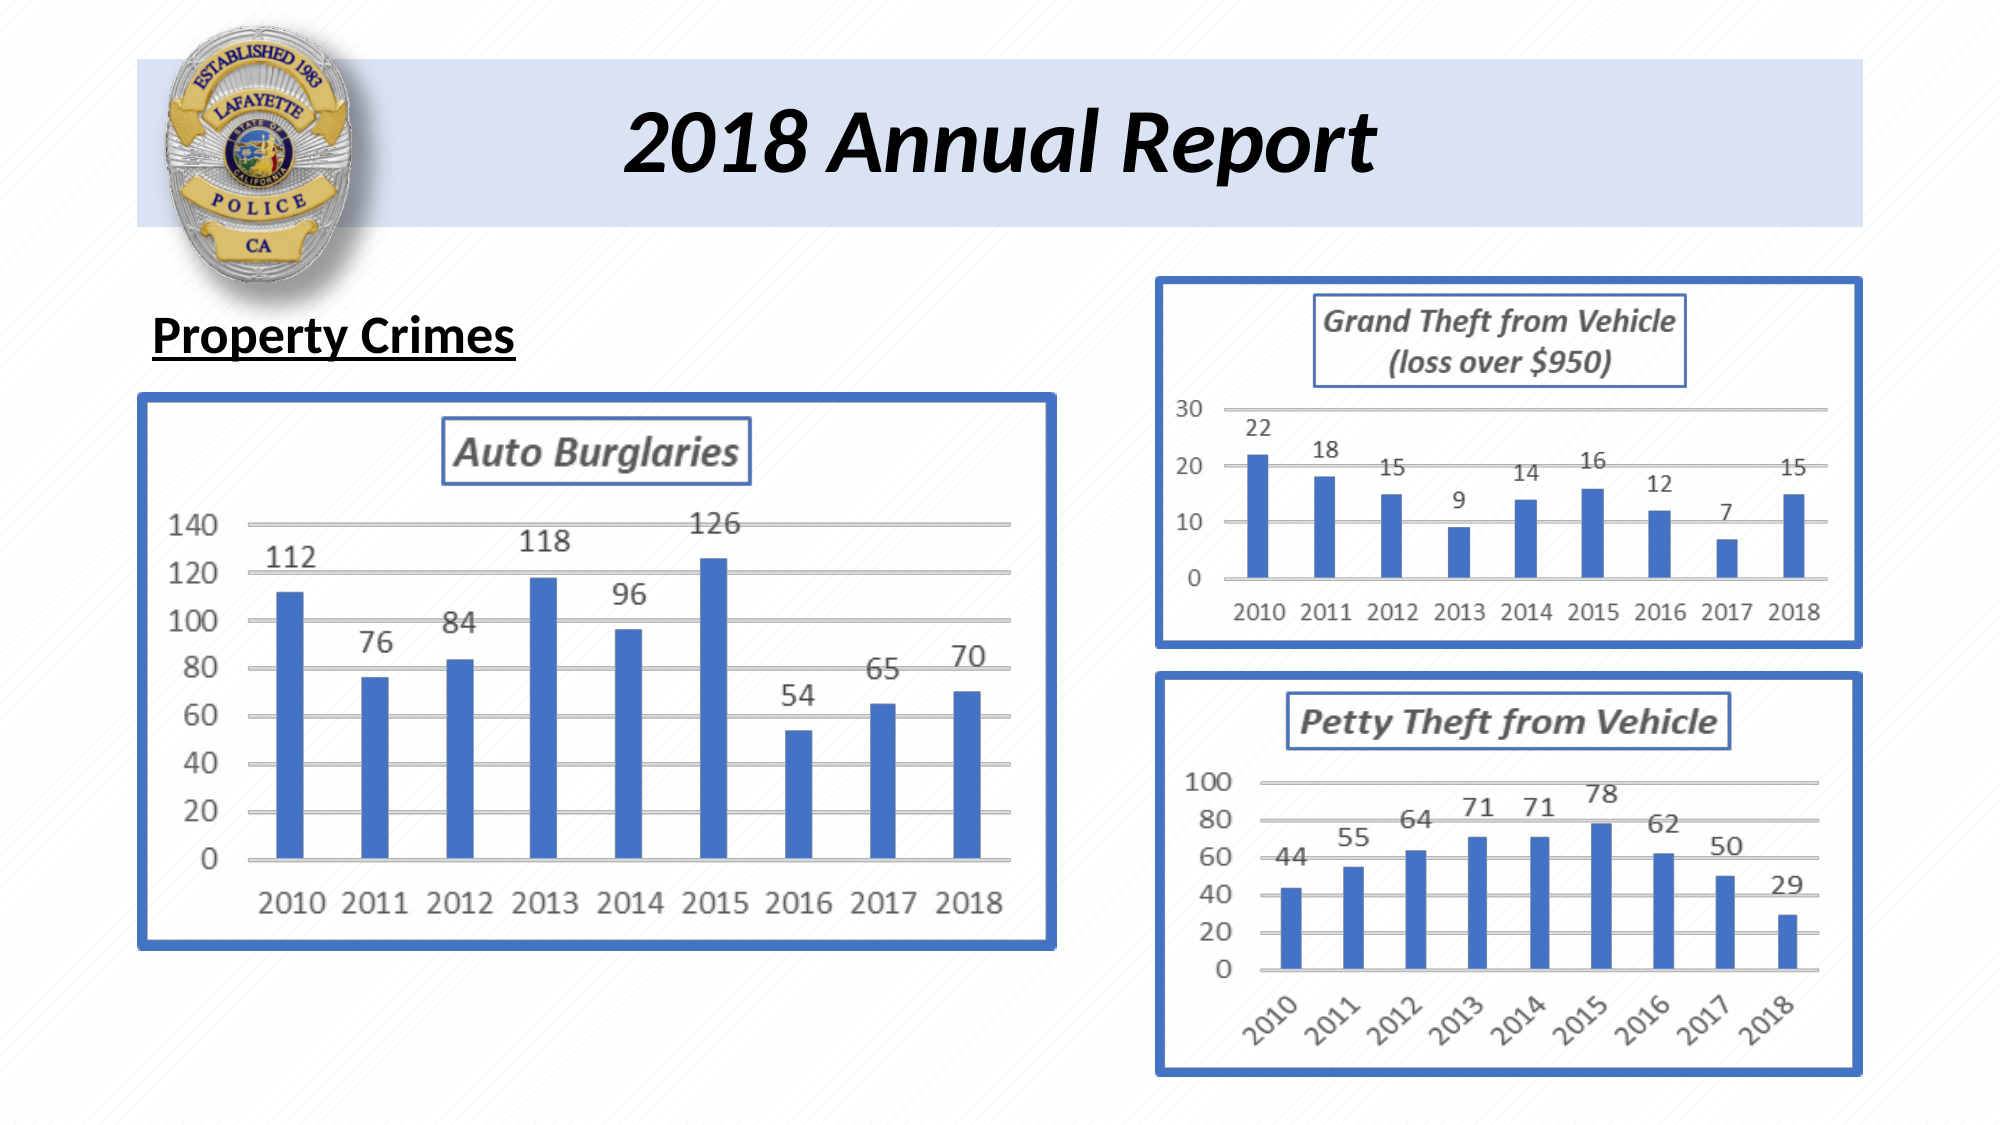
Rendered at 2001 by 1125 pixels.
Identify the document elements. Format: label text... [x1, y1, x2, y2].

list Property Crimes [137, 299, 1863, 1014]
picture [1155, 276, 1863, 649]
title 2018 Annual Report [407, 59, 1863, 227]
picture [137, 392, 1057, 951]
picture [137, 1, 407, 343]
picture [1155, 671, 1863, 1077]
